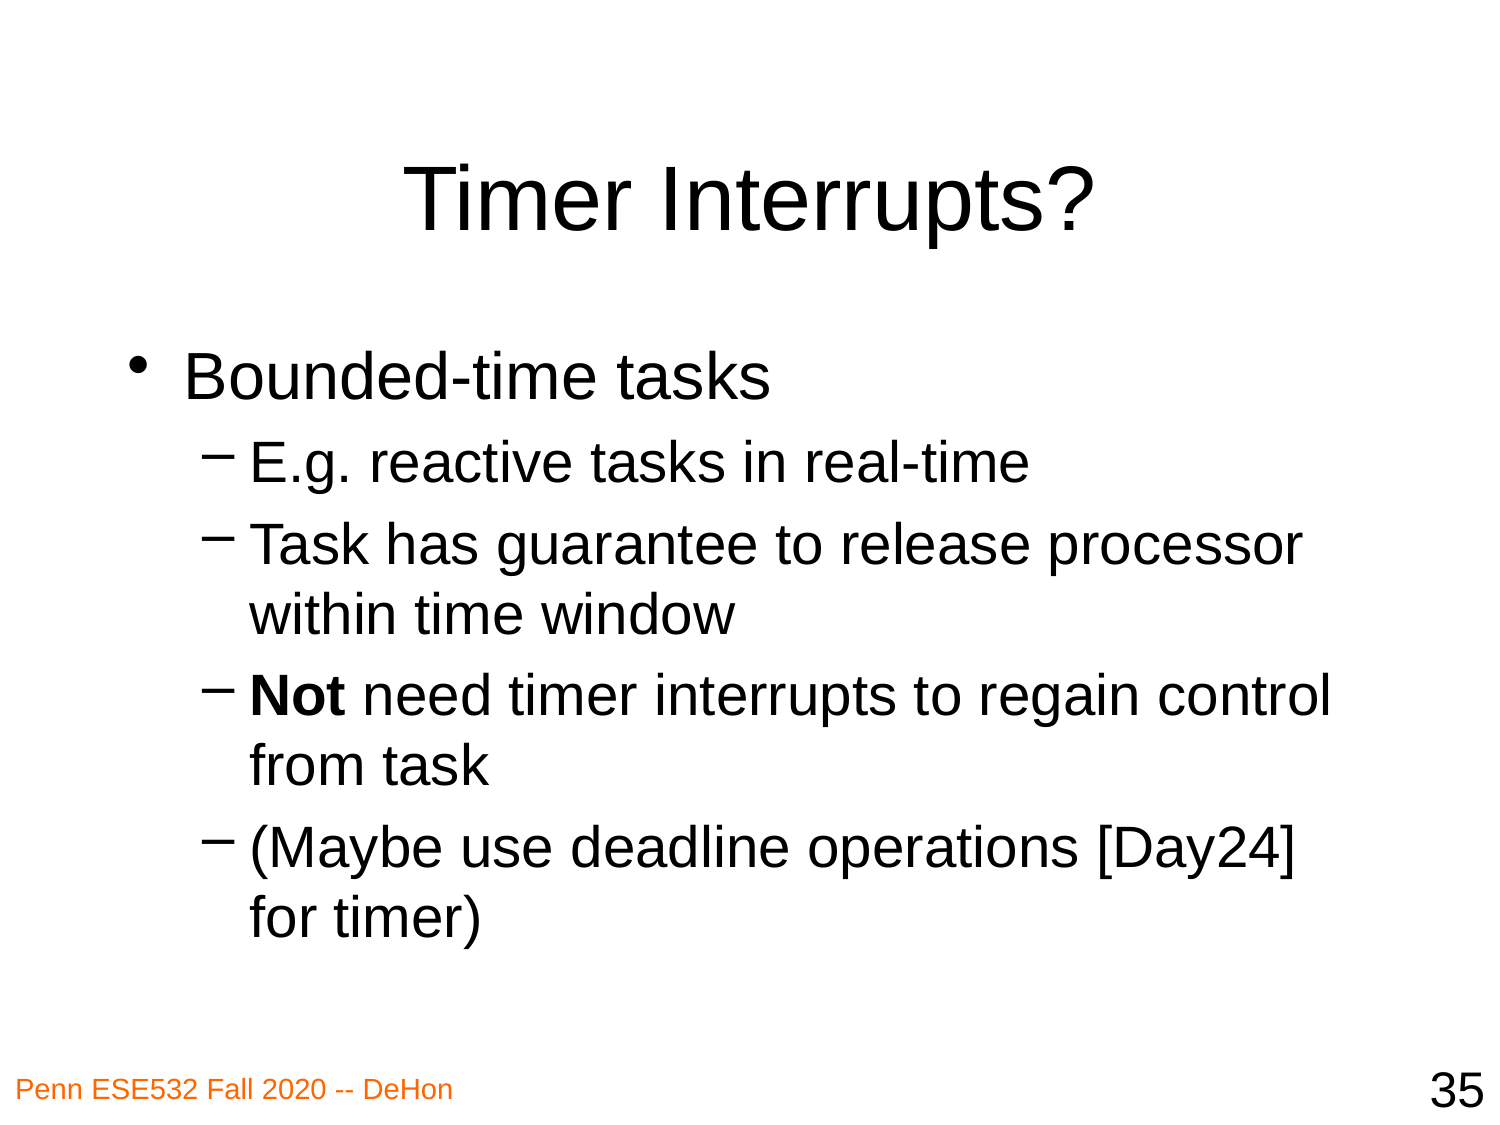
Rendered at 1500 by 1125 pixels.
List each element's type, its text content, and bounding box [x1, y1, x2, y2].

slide_number Penn ESE532 Fall 2020 -- DeHon [0, 1062, 576, 1125]
list Bounded-time tasks E.g. reactive tasks in real-time Task has guarantee to release processor within time window Not need timer interrupts to regain control from task (Maybe use deadline operations [Day24] for timer) [112, 324, 1388, 1001]
slide_number 35 [1187, 1049, 1500, 1125]
title Timer Interrupts? [112, 99, 1388, 288]
